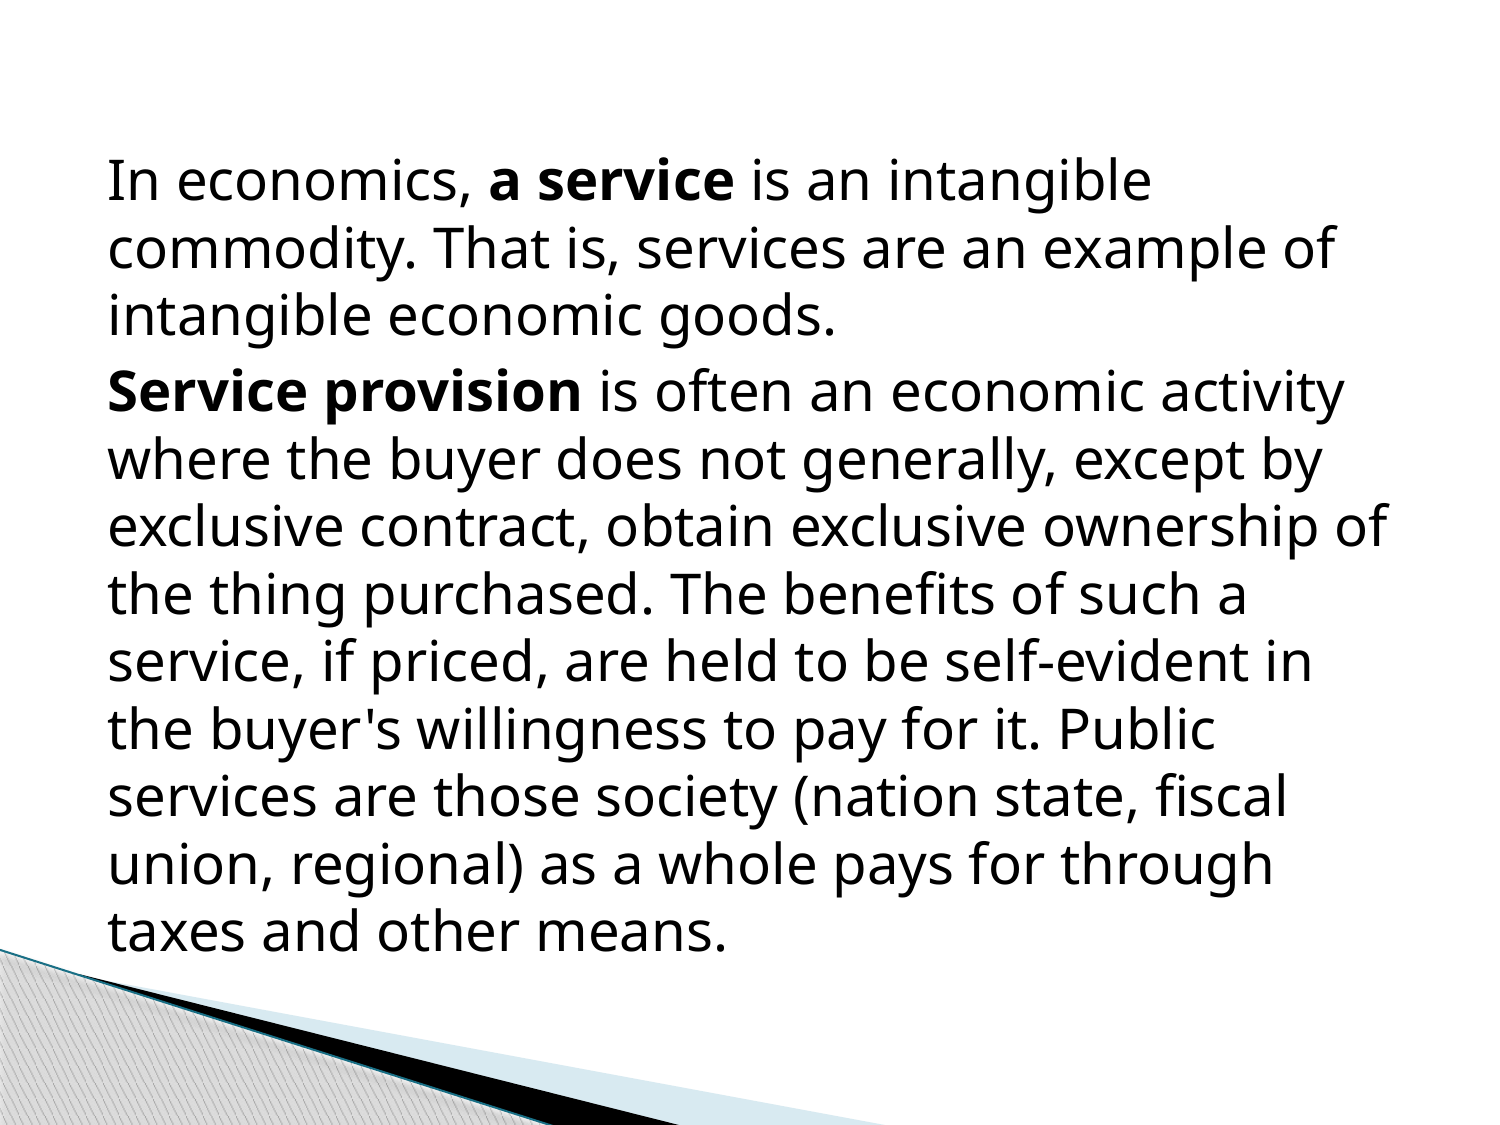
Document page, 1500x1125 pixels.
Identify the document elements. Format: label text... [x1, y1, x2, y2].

list In economics, a service is an intangible commodity. That is, services are an example of intangible economic goods. Service provision is often an economic activity where the buyer does not generally, except by exclusive contract, obtain exclusive ownership of the thing purchased. The benefits of such a service, if priced, are held to be self-evident in the buyer's willingness to pay for it. Public services are those society (nation state, fiscal union, regional) as a whole pays for through taxes and other means. [75, 137, 1425, 986]
